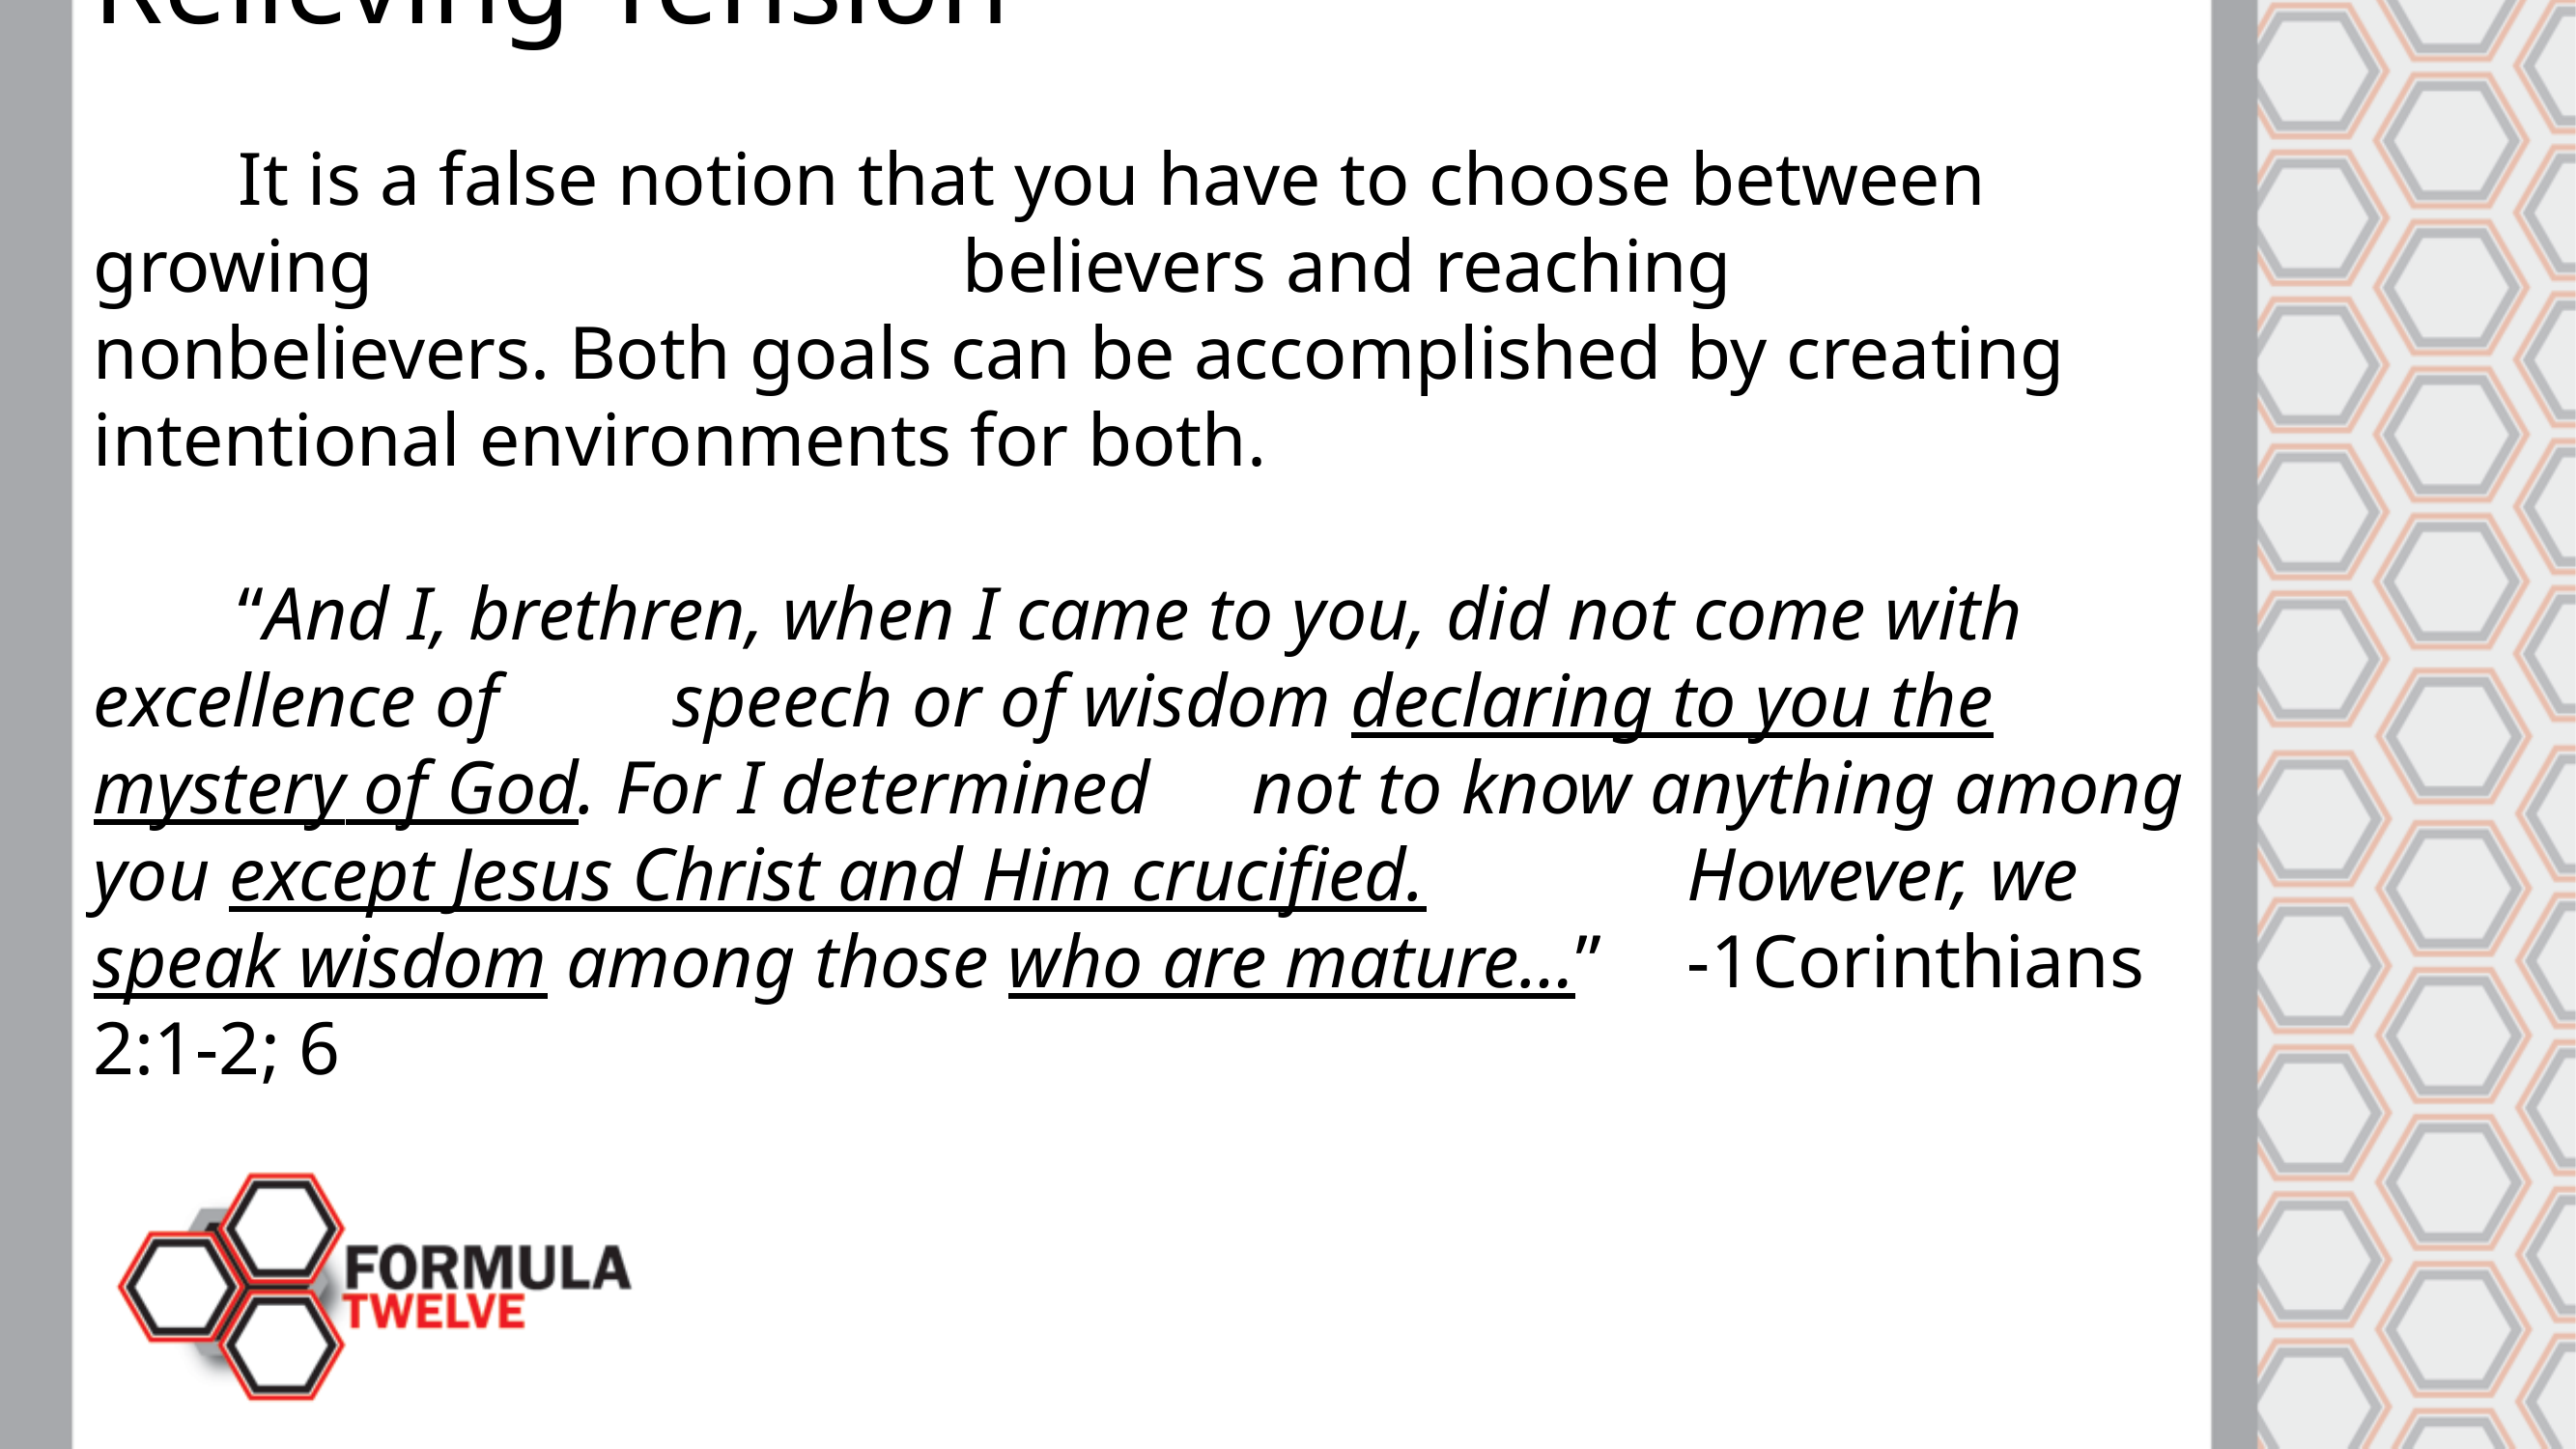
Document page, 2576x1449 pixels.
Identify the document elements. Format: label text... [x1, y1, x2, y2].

picture [0, 0, 2576, 1449]
text_box Relieving Tension It is a false notion that you have to choose between growing believers and reaching nonbelievers. Both goals can be accomplished by creating intentional environments for both. “And I, brethren, when I came to you, did not come with excellence of speech or of wisdom declaring to you the mystery of God. For I determined not to know anything among you except Jesus Christ and Him crucified. However, we speak wisdom among those who are mature…” -1Corinthians 2:1-2; 6 [87, 0, 2199, 1095]
